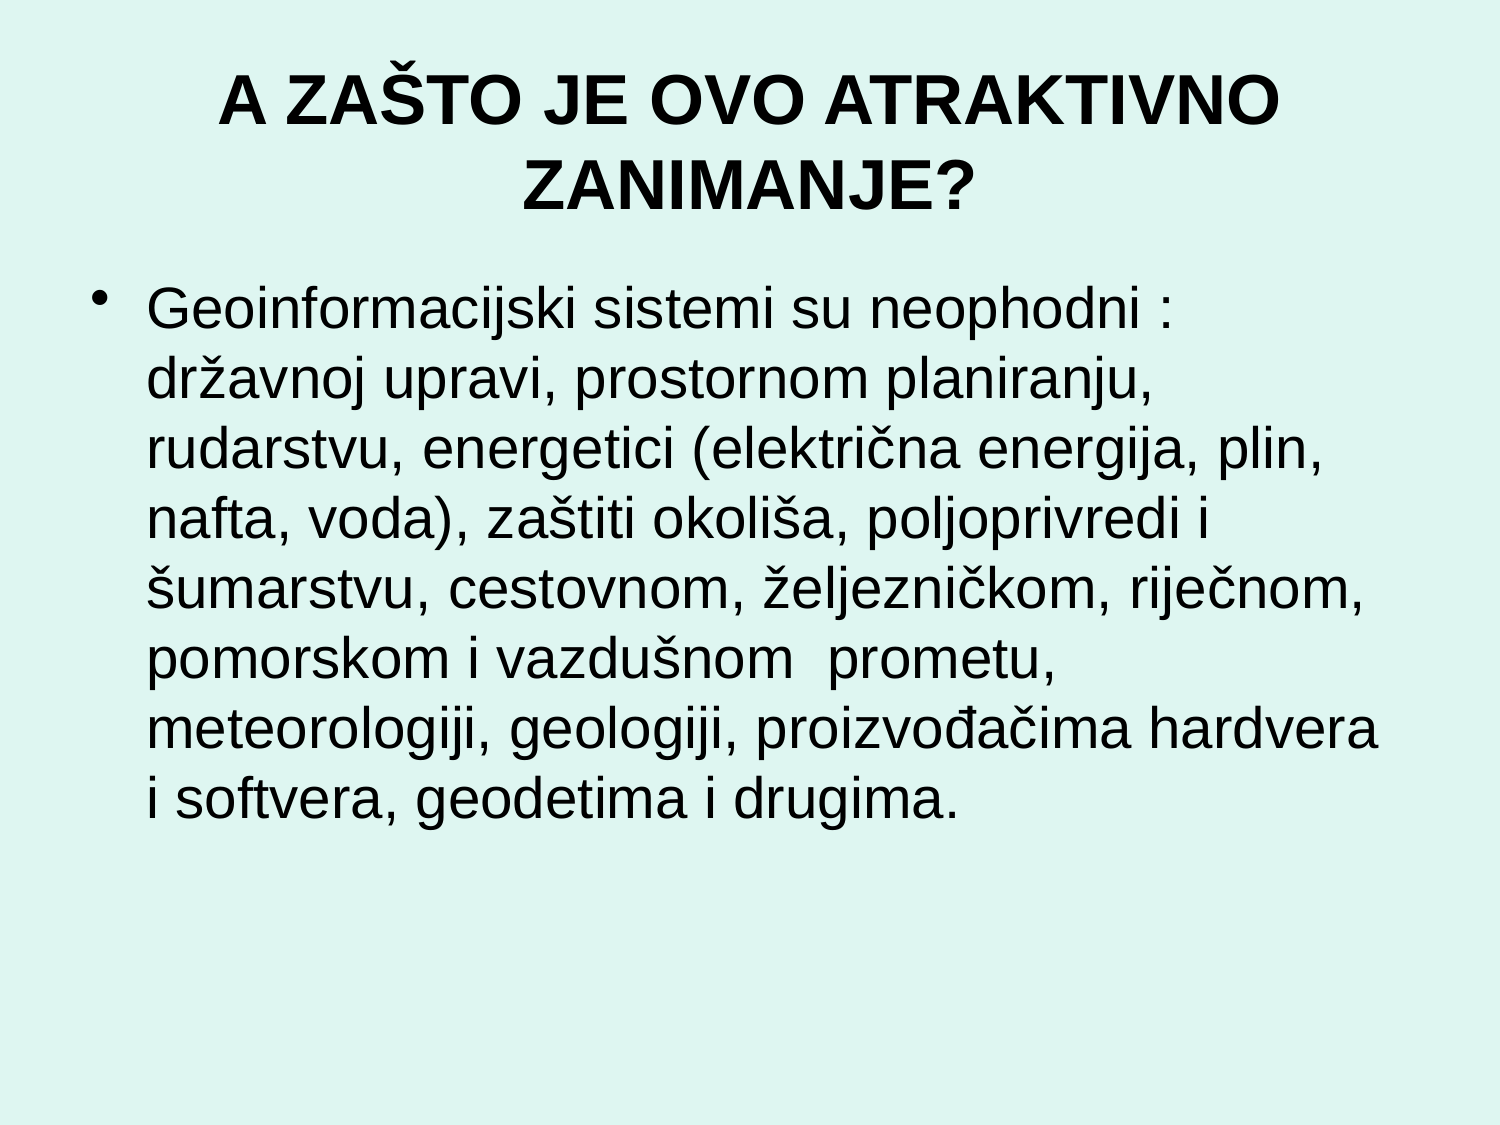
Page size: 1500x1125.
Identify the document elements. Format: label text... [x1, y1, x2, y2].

title A ZAŠTO JE OVO ATRAKTIVNO ZANIMANJE? [75, 45, 1425, 233]
list Geoinformacijski sistemi su neophodni : državnoj upravi, prostornom planiranju, rudarstvu, energetici (električna energija, plin, nafta, voda), zaštiti okoliša, poljoprivredi i šumarstvu, cestovnom, željezničkom, riječnom, pomorskom i vazdušnom prometu, meteorologiji, geologiji, proizvođačima hardvera i softvera, geodetima i drugima. [75, 262, 1425, 1005]
